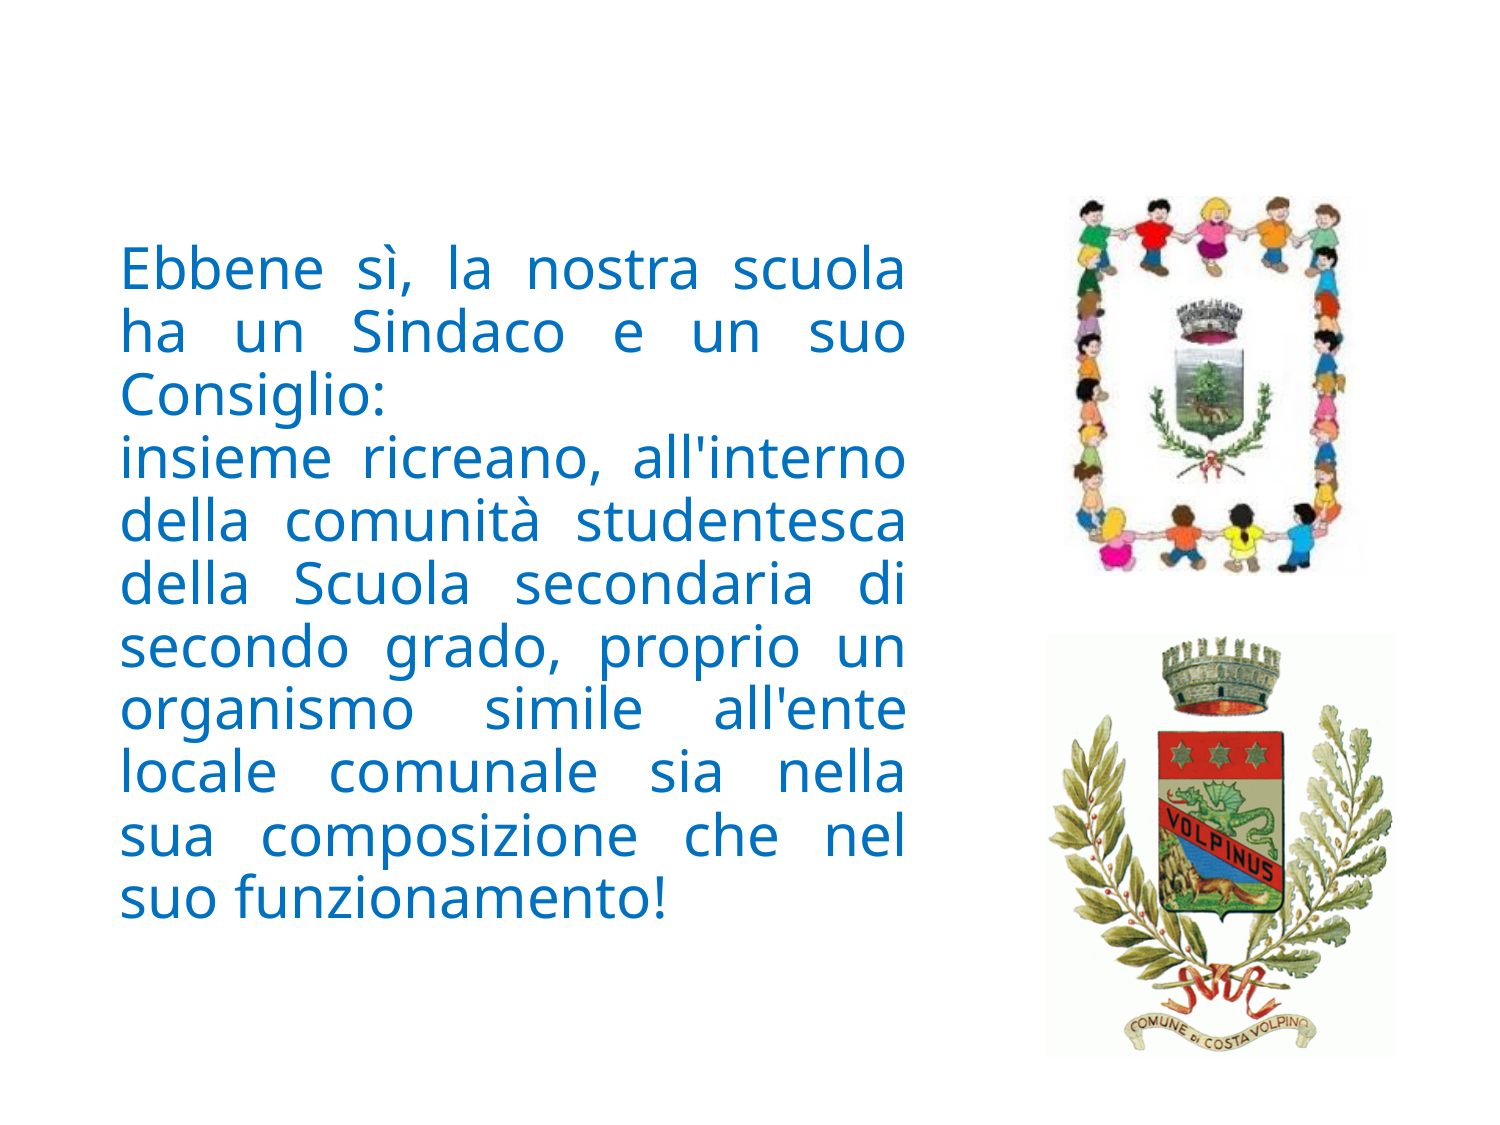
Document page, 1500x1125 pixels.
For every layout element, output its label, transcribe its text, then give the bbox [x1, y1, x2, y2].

text_box Ebbene sì, la nostra scuola ha un Sindaco e un suo Consiglio: insieme ricreano, all'interno della comunità studentesca della Scuola secondaria di secondo grado, proprio un organismo simile all'ente locale comunale sia nella sua composizione che nel suo funzionamento! [112, 231, 916, 939]
picture [1045, 196, 1371, 577]
picture [1045, 633, 1396, 1057]
